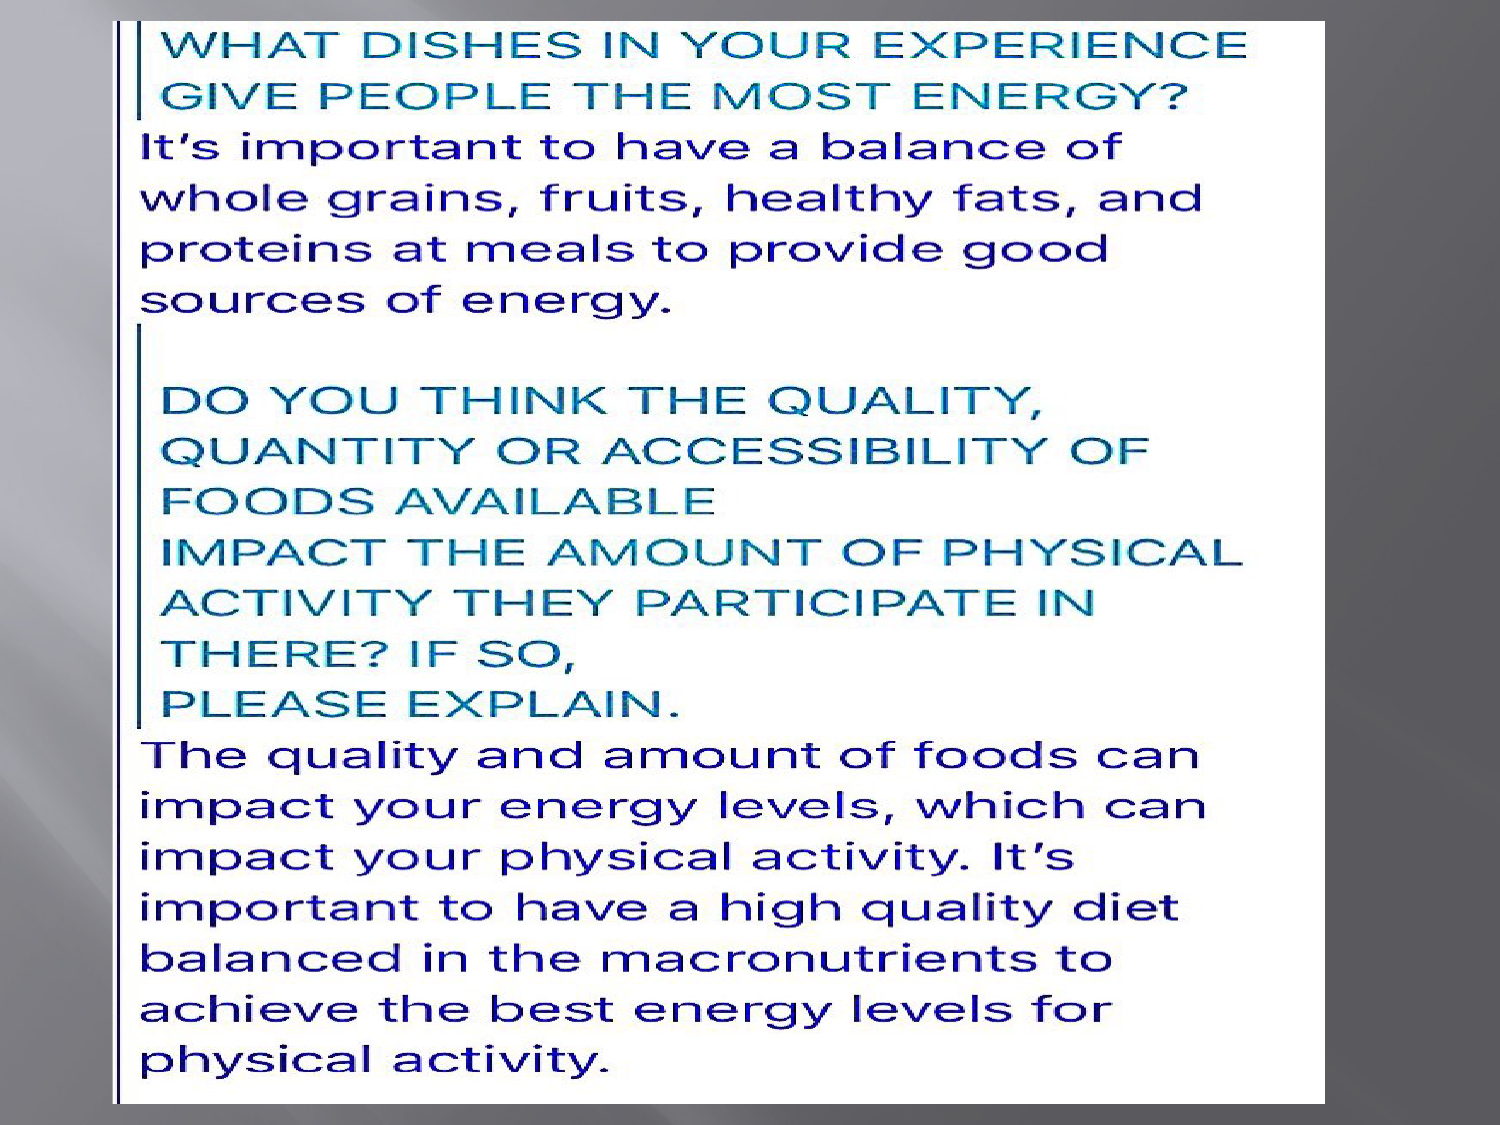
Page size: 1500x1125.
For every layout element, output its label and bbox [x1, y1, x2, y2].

picture [112, 21, 1326, 1104]
